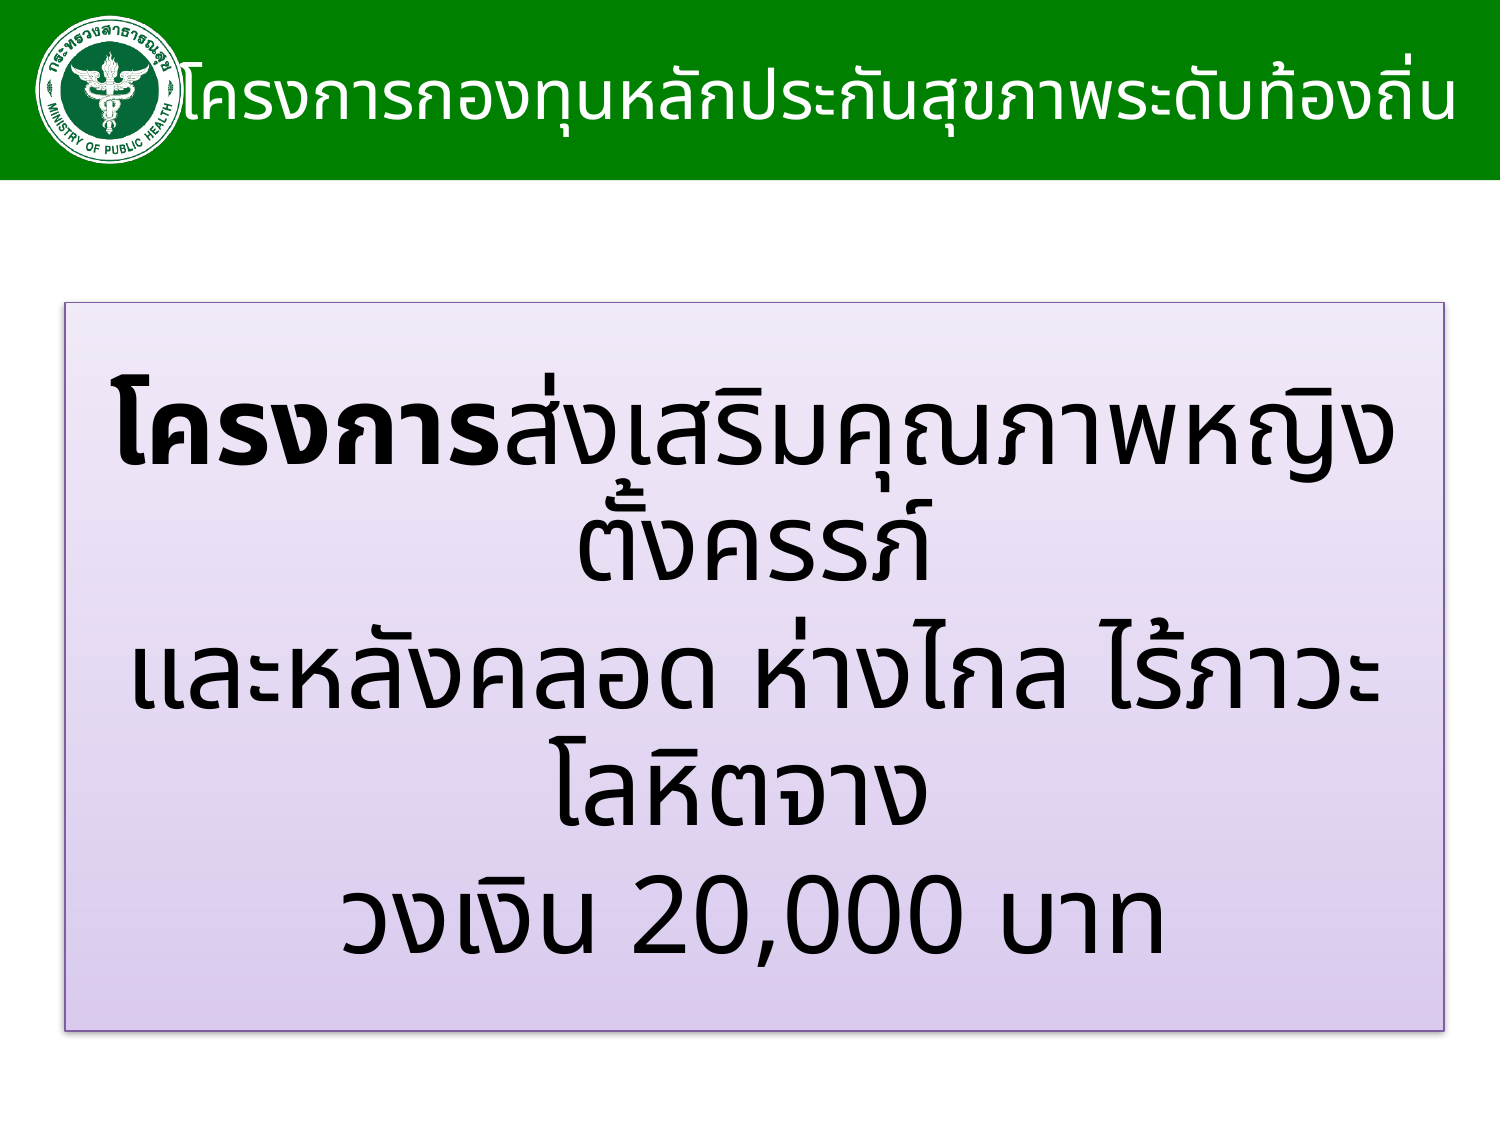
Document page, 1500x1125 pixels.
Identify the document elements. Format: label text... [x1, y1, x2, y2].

text_box [0, 0, 1500, 182]
text_box โครงการส่งเสริมคุณภาพหญิงตั้งครรภ์ และหลังคลอด ห่างไกล ไร้ภาวะโลหิตจาง วงเงิน 20,000 บาท [64, 302, 1445, 1032]
picture [34, 15, 184, 165]
title โครงการกองทุนหลักประกันสุขภาพระดับท้องถิ่น [144, 10, 1495, 173]
